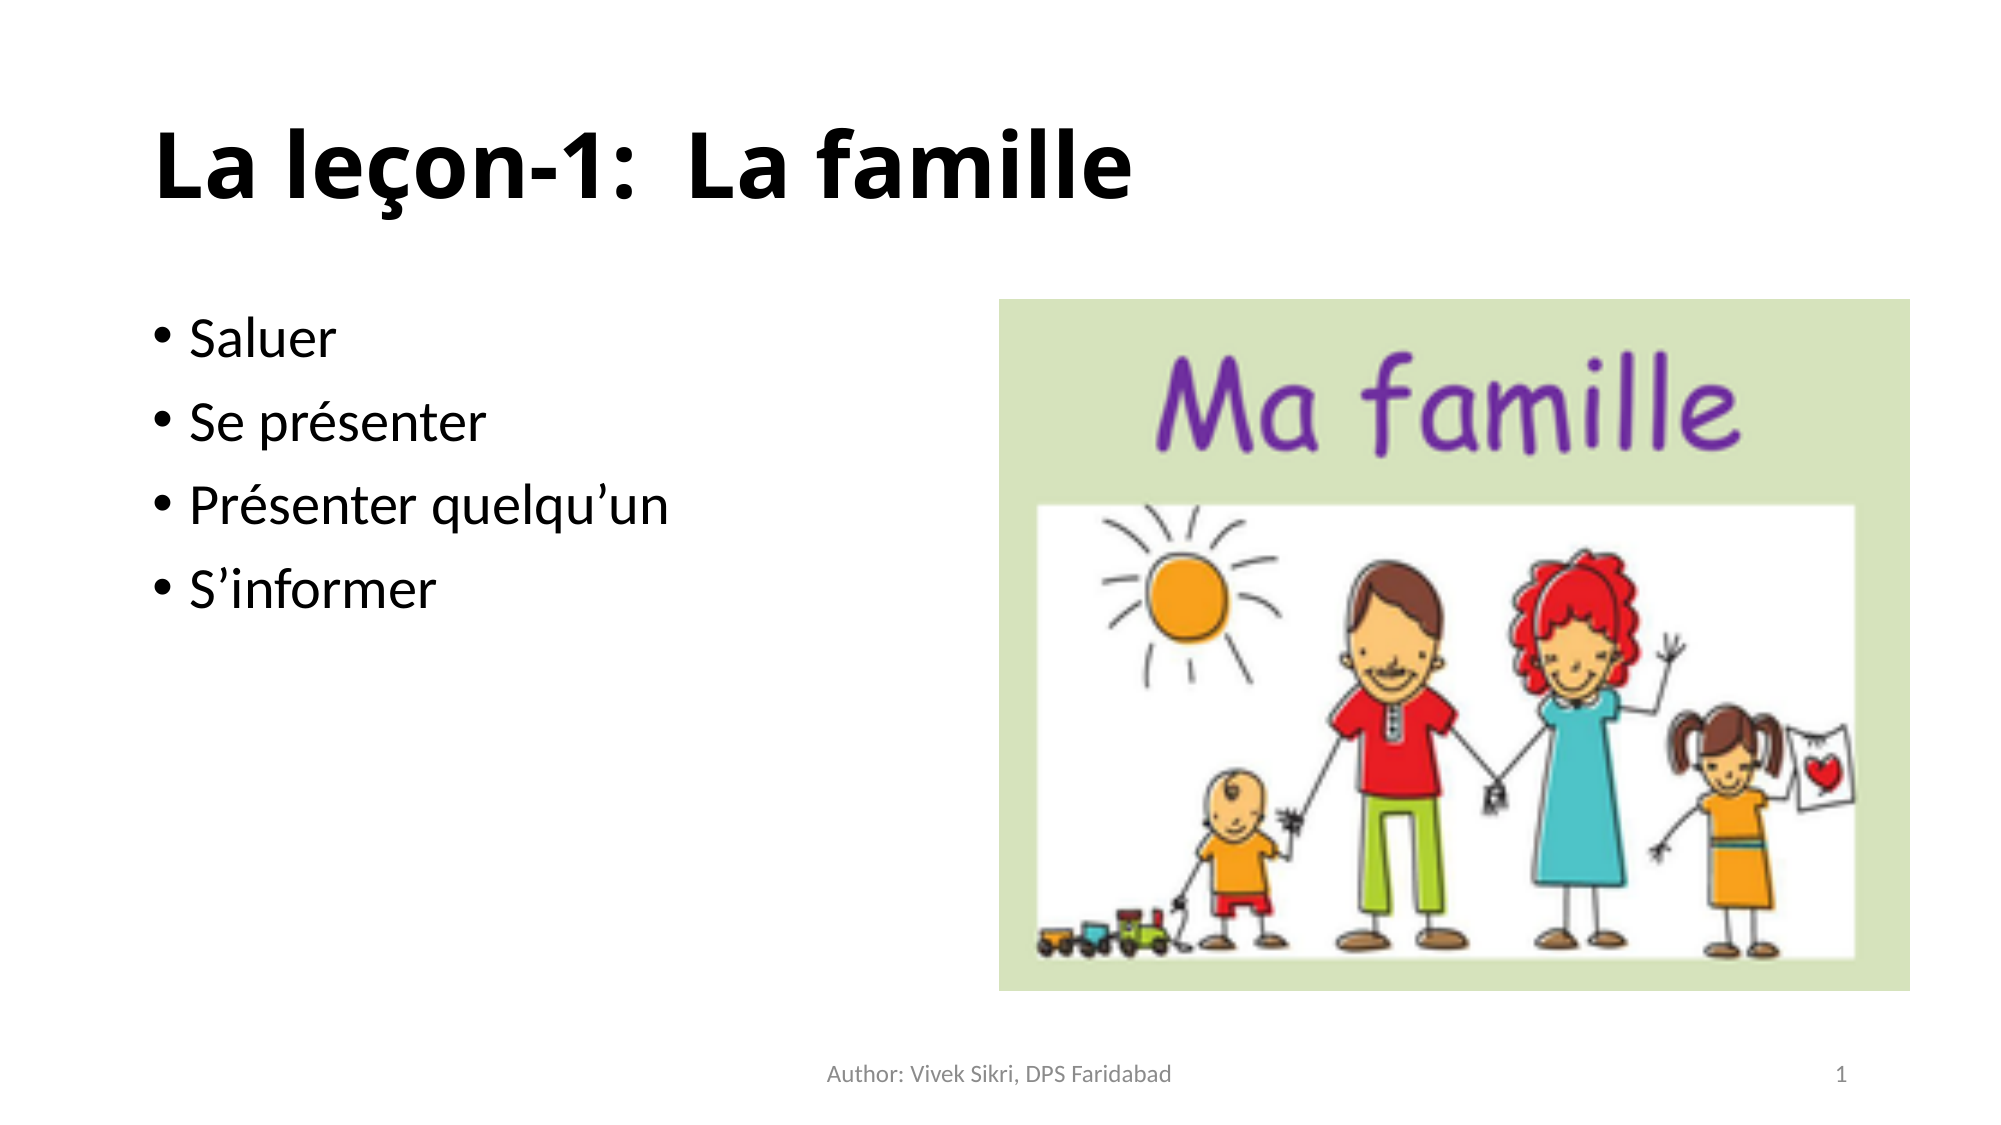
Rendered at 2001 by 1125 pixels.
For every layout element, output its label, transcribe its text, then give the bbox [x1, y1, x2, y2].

list Saluer Se présenter Présenter quelqu’un S’informer [137, 299, 988, 1014]
picture [999, 299, 1910, 991]
slide_number 1 [1412, 1042, 1863, 1103]
footer Author: Vivek Sikri, DPS Faridabad [662, 1042, 1338, 1103]
title La leçon-1: La famille [137, 59, 1863, 278]
